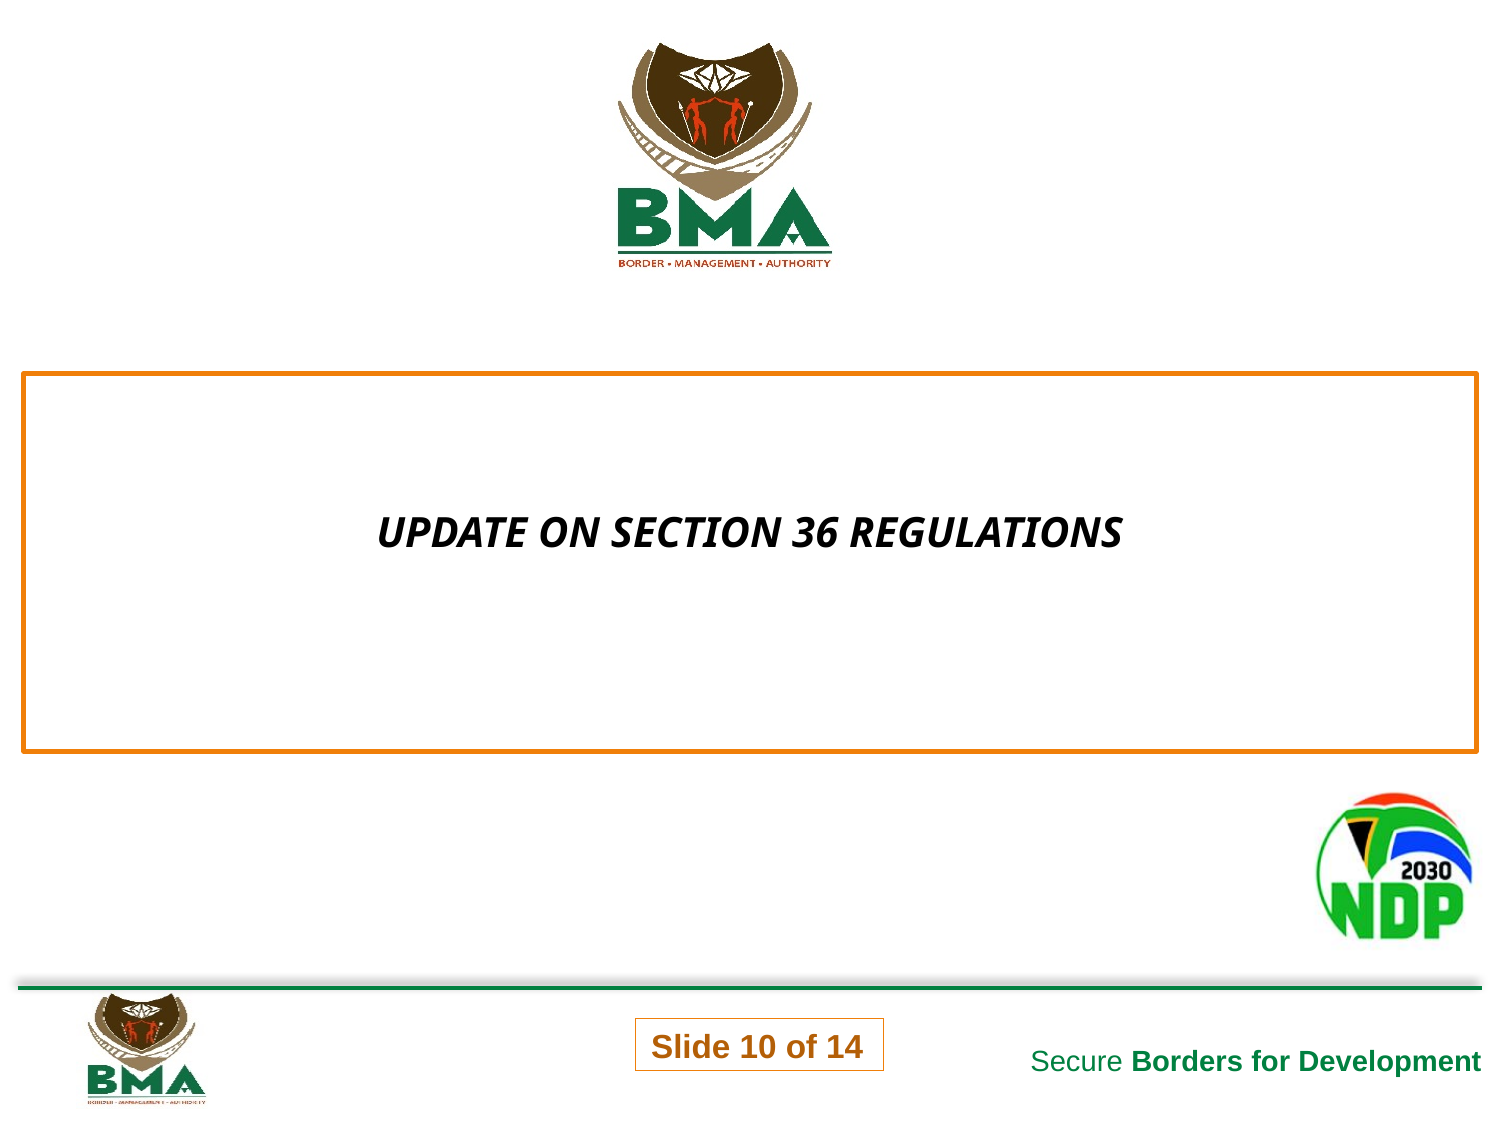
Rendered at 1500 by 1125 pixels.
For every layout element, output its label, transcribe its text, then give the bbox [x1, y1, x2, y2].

list UPDATE ON SECTION 36 REGULATIONS [21, 371, 1479, 754]
picture [76, 989, 219, 1109]
text_box Slide 10 of 14 [635, 1018, 884, 1071]
picture [1298, 774, 1483, 953]
picture [596, 30, 853, 277]
text_box Secure Borders for Development [1015, 1034, 1497, 1085]
